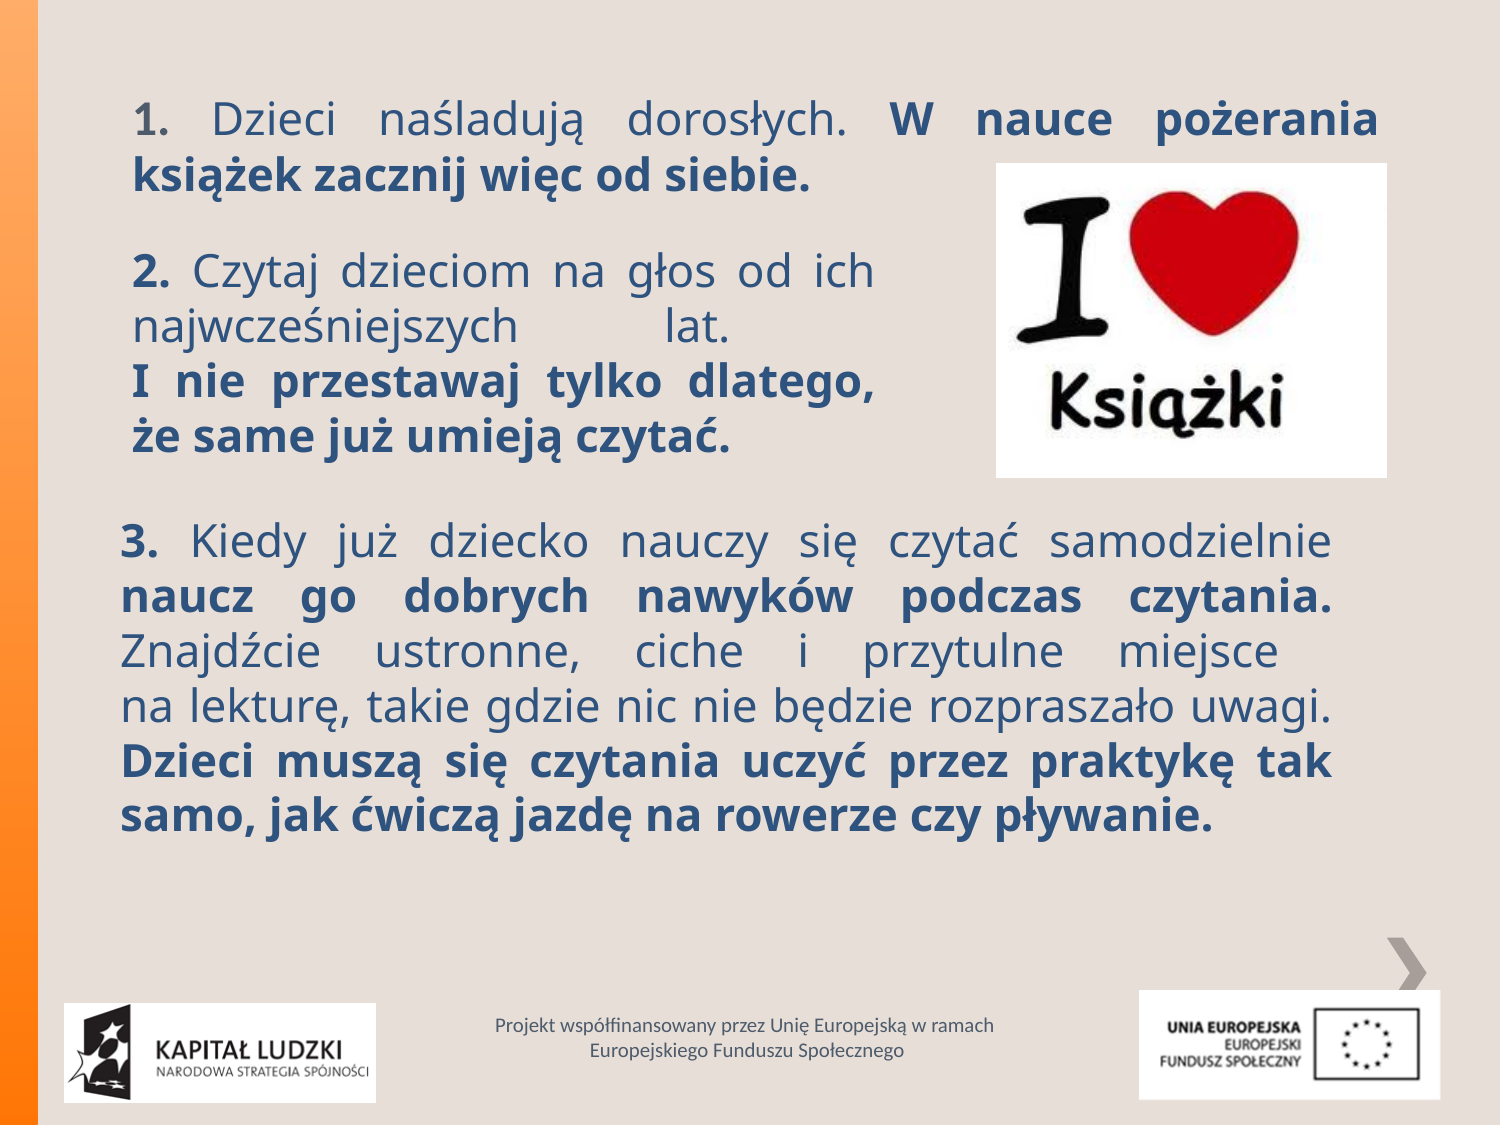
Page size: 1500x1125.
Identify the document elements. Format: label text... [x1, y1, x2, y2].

text_box 1. Dzieci naśladują dorosłych. W nauce pożerania książek zacznij więc od siebie. [117, 78, 1395, 208]
picture [1139, 990, 1443, 1103]
text_box 2. Czytaj dzieciom na głos od ich najwcześniejszych lat. I nie przestawaj tylko dlatego, że same już umieją czytać. [117, 234, 891, 469]
picture [995, 163, 1387, 479]
text_box Projekt współfinansowany przez Unię Europejską w ramach Europejskiego Funduszu Społecznego [372, 1003, 1123, 1114]
picture [64, 1003, 376, 1103]
text_box 3. Kiedy już dziecko nauczy się czytać samodzielnie naucz go dobrych nawyków podczas czytania. Znajdźcie ustronne, ciche i przytulne miejsce na lekturę, takie gdzie nic nie będzie rozpraszało uwagi. Dzieci muszą się czytania uczyć przez praktykę tak samo, jak ćwiczą jazdę na rowerze czy pływanie. [105, 503, 1348, 849]
